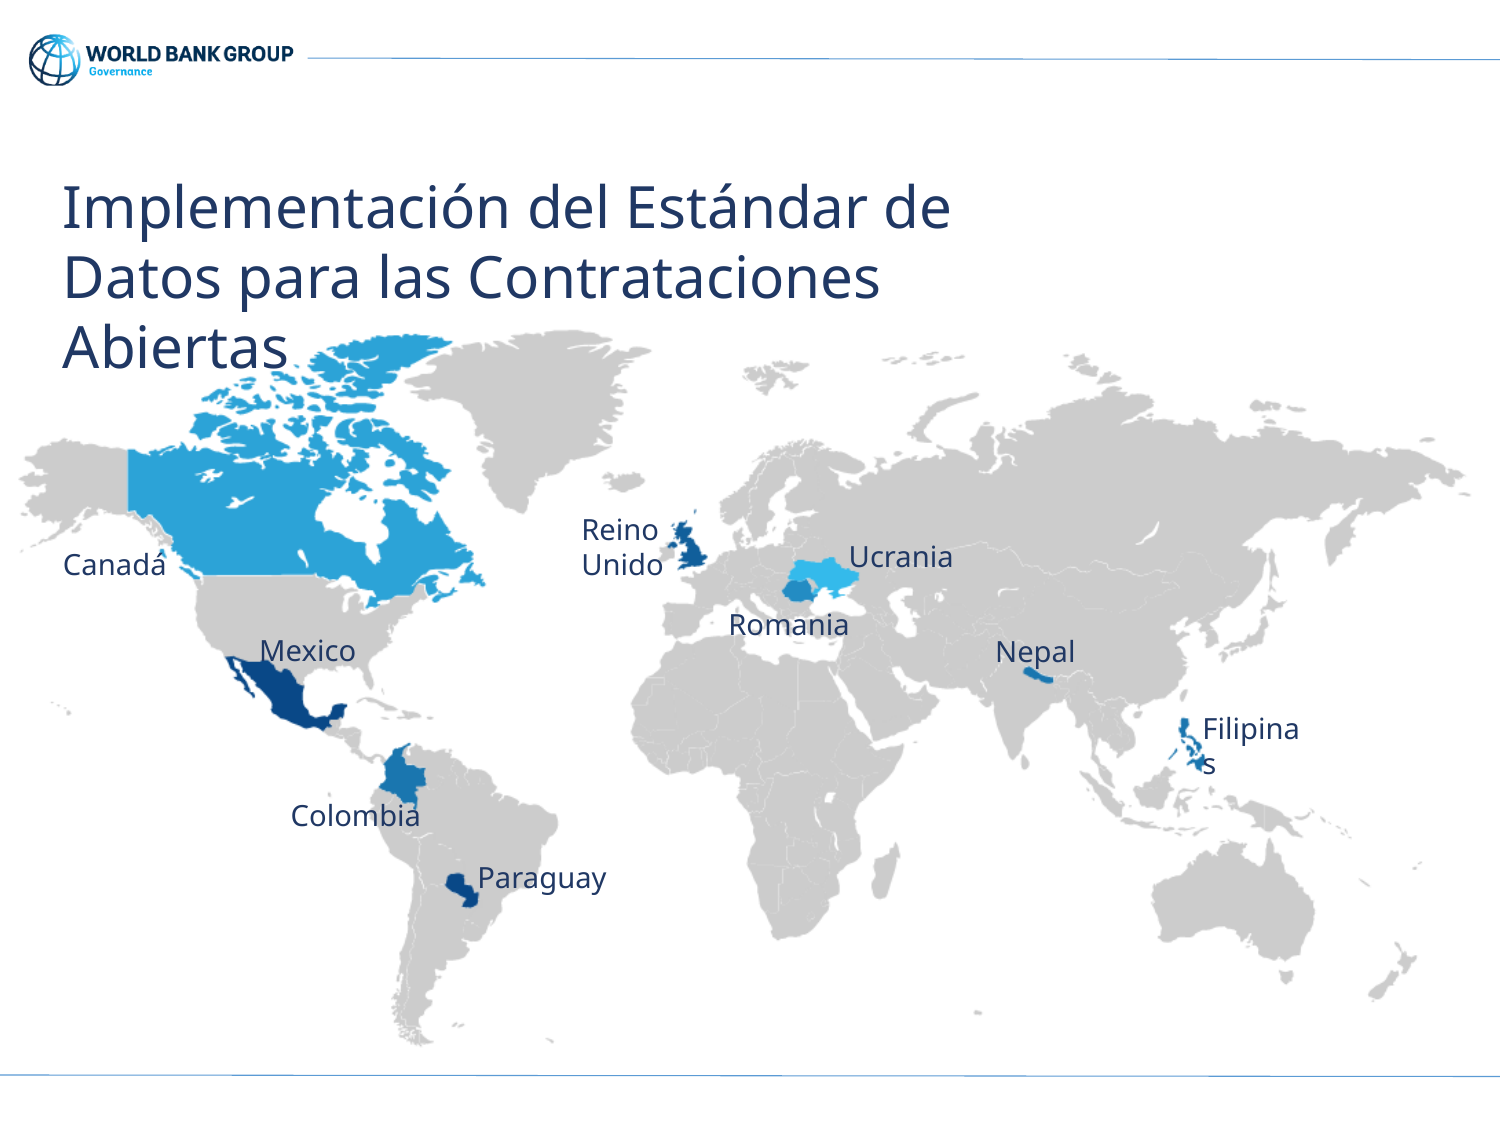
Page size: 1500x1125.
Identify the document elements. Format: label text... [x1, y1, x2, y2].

text_box Implementación del Estándar de Datos para las Contrataciones Abiertas [48, 162, 1071, 319]
picture [6, 319, 1491, 1056]
picture [25, 29, 296, 90]
